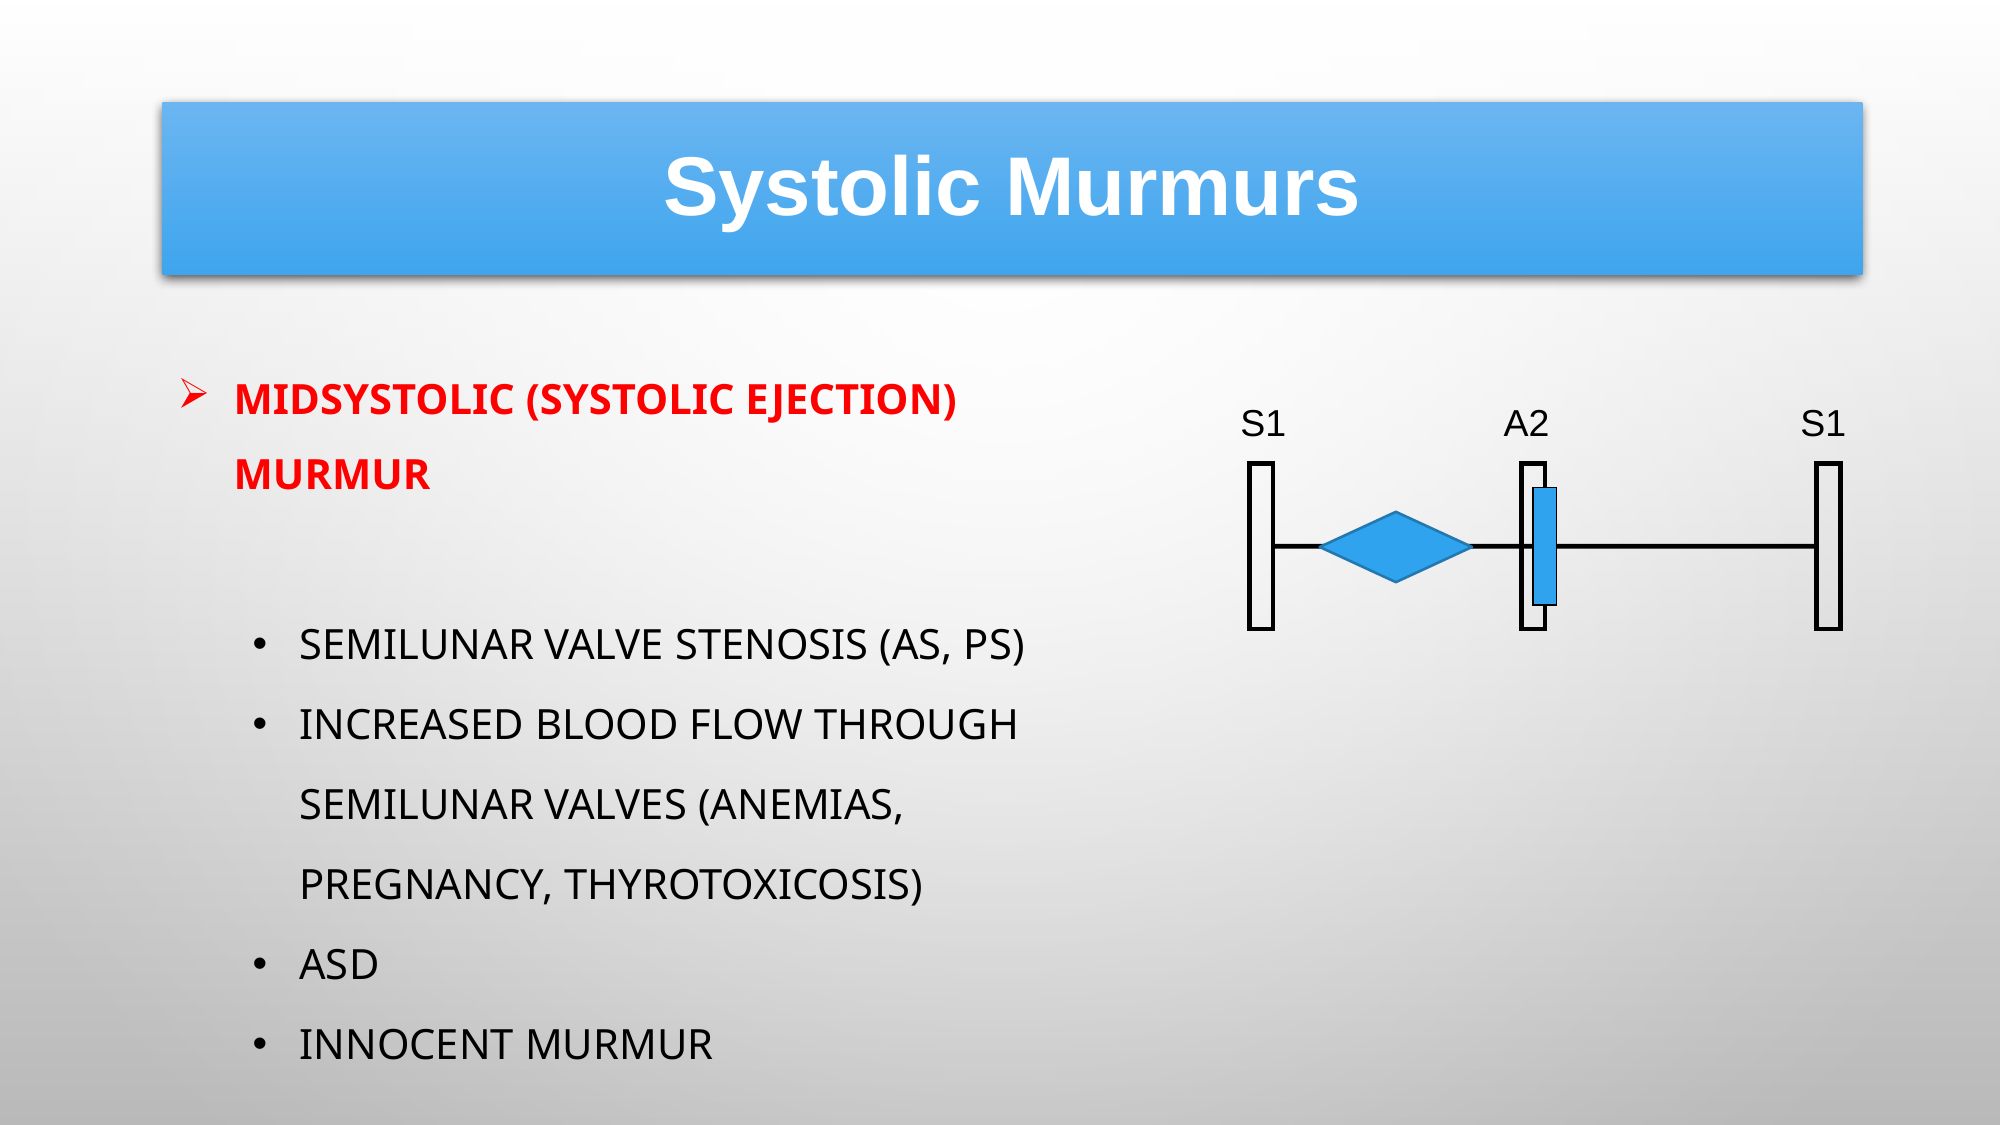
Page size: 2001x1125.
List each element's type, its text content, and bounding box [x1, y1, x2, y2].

text_box [1521, 463, 1546, 629]
text_box [1318, 510, 1474, 584]
list Mıdsystolıc (systolıc ejectıon) murmur Semılunar valve stenosıs (as, ps) Increased blood flow through semılunar valves (anemıas, pregnancy, thyrotoxıcosıs) Asd Innocent murmur [162, 340, 1177, 1084]
text_box [1249, 463, 1274, 629]
text_box S1 A2 S1 [1225, 391, 1863, 452]
picture [0, 0, 2000, 1125]
text_box Systolic Murmurs [162, 102, 1863, 275]
text_box [1816, 463, 1841, 629]
text_box [1533, 487, 1557, 606]
